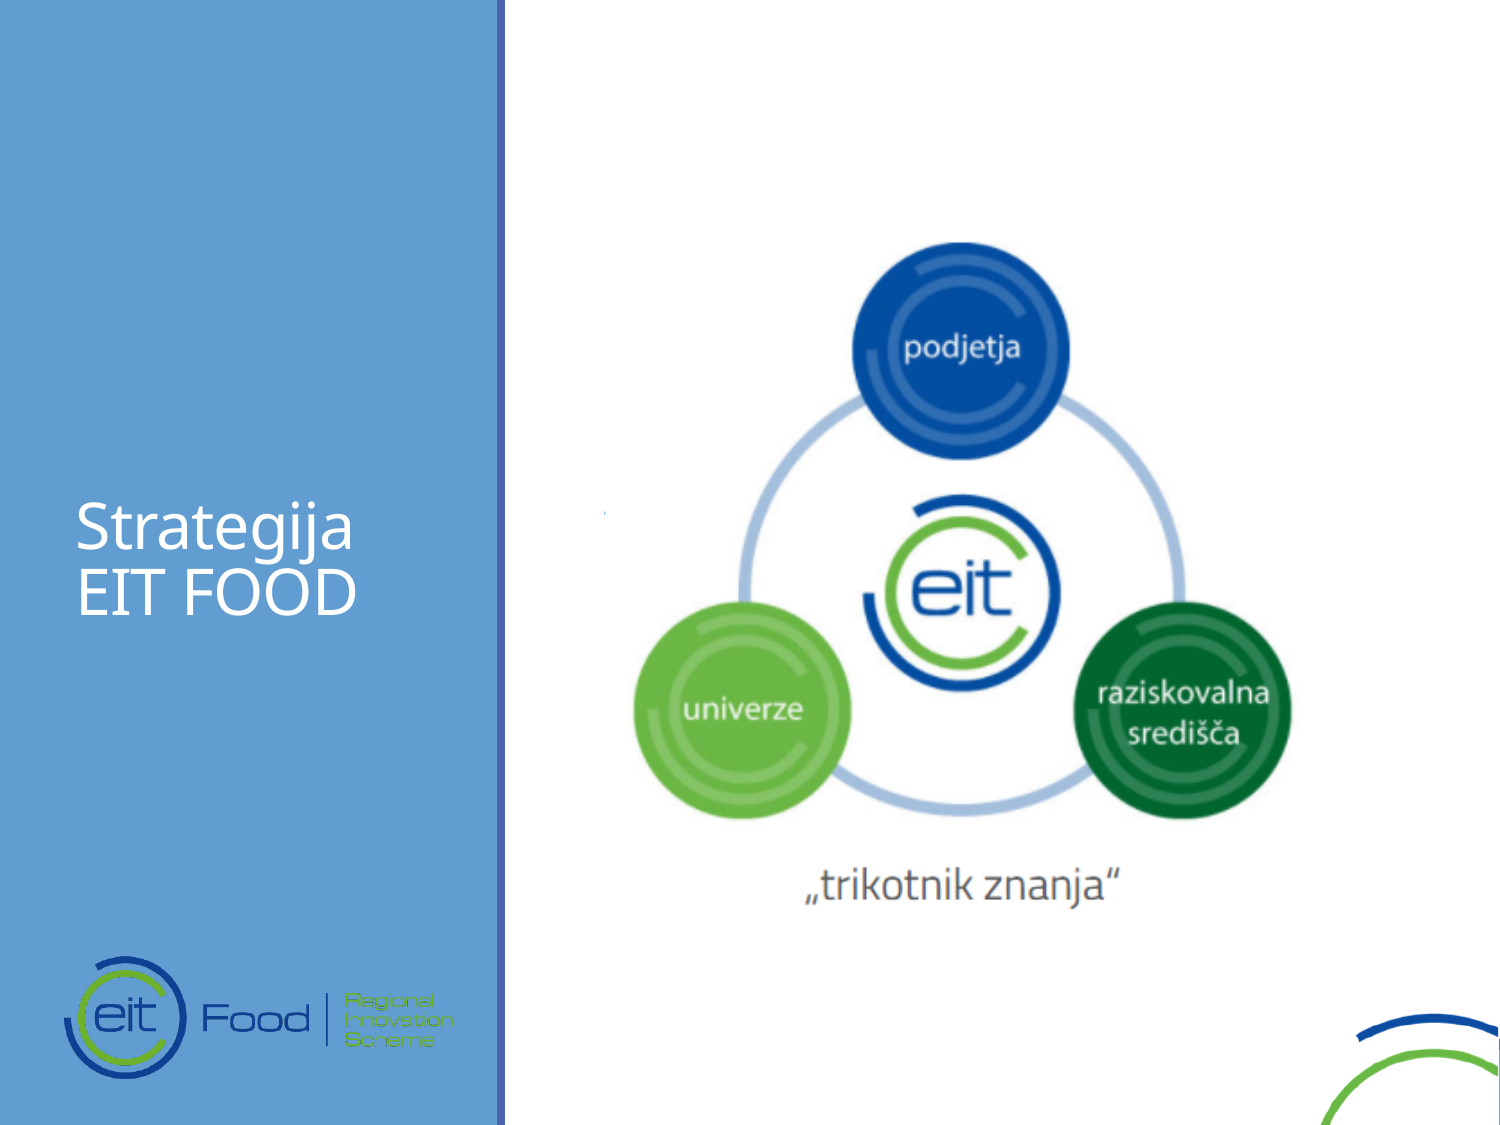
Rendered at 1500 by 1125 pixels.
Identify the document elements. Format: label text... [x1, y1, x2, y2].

text_box [506, 0, 1500, 1125]
picture [64, 955, 453, 1079]
picture [603, 198, 1322, 955]
title Strategija EIT FOOD [60, 99, 475, 1026]
text_box [496, 0, 506, 1125]
text_box [0, 0, 496, 1125]
picture [1316, 1007, 1499, 1125]
